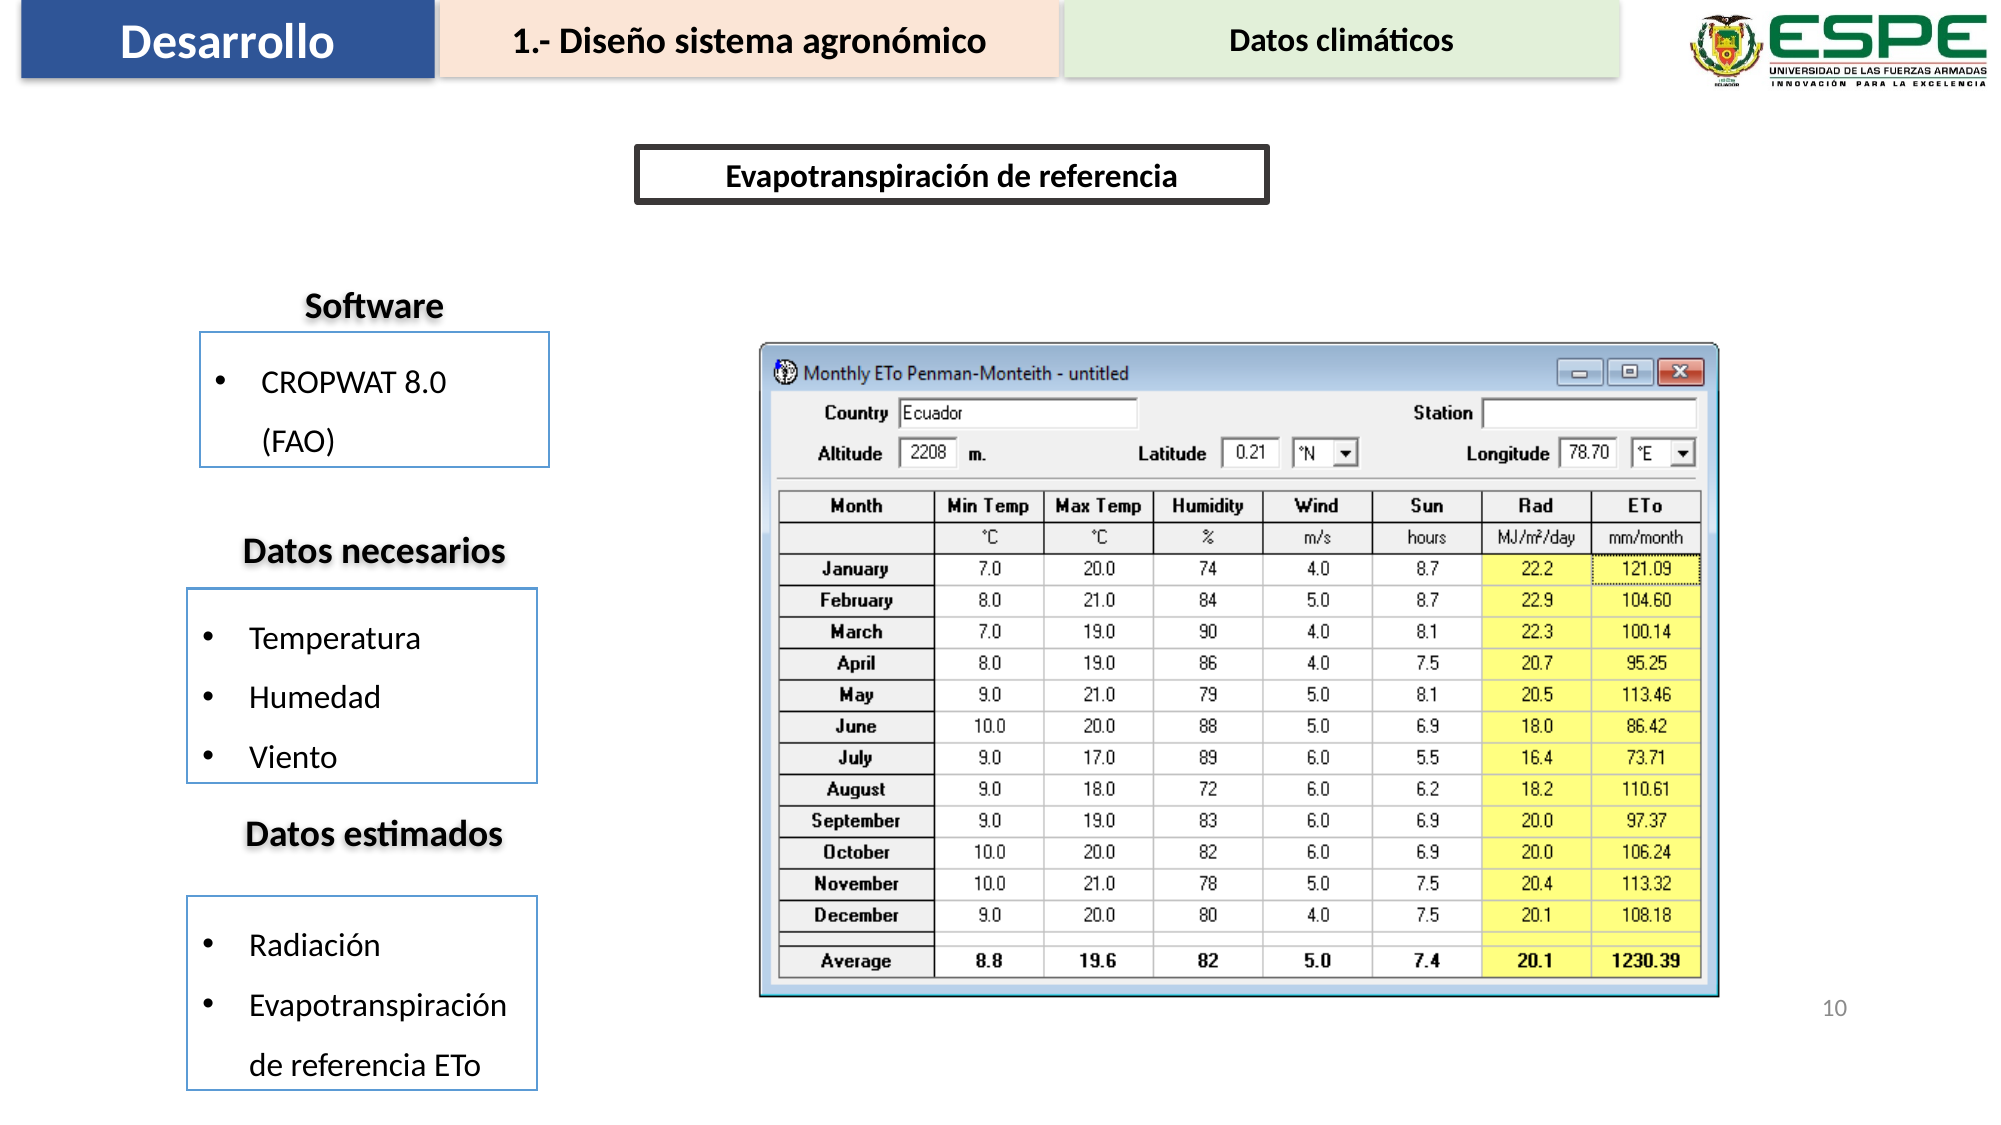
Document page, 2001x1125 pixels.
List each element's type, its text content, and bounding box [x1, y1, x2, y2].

slide_number 10 [1412, 976, 1863, 1037]
text_box Datos estimados [137, 803, 612, 861]
text_box Temperatura Humedad Viento [186, 587, 538, 784]
text_box Radiación Evapotranspiración de referencia ETo [186, 895, 538, 1091]
text_box Datos climáticos [1064, 0, 1620, 78]
picture [1688, 11, 1989, 91]
text_box CROPWAT 8.0 (FAO) [199, 331, 550, 468]
text_box Software [137, 275, 612, 333]
text_box Desarrollo [21, 0, 435, 79]
picture [749, 333, 1730, 1007]
text_box 1.- Diseño sistema agronómico [439, 0, 1060, 77]
text_box Datos necesarios [137, 519, 612, 577]
text_box Evapotranspiración de referencia [637, 146, 1268, 202]
